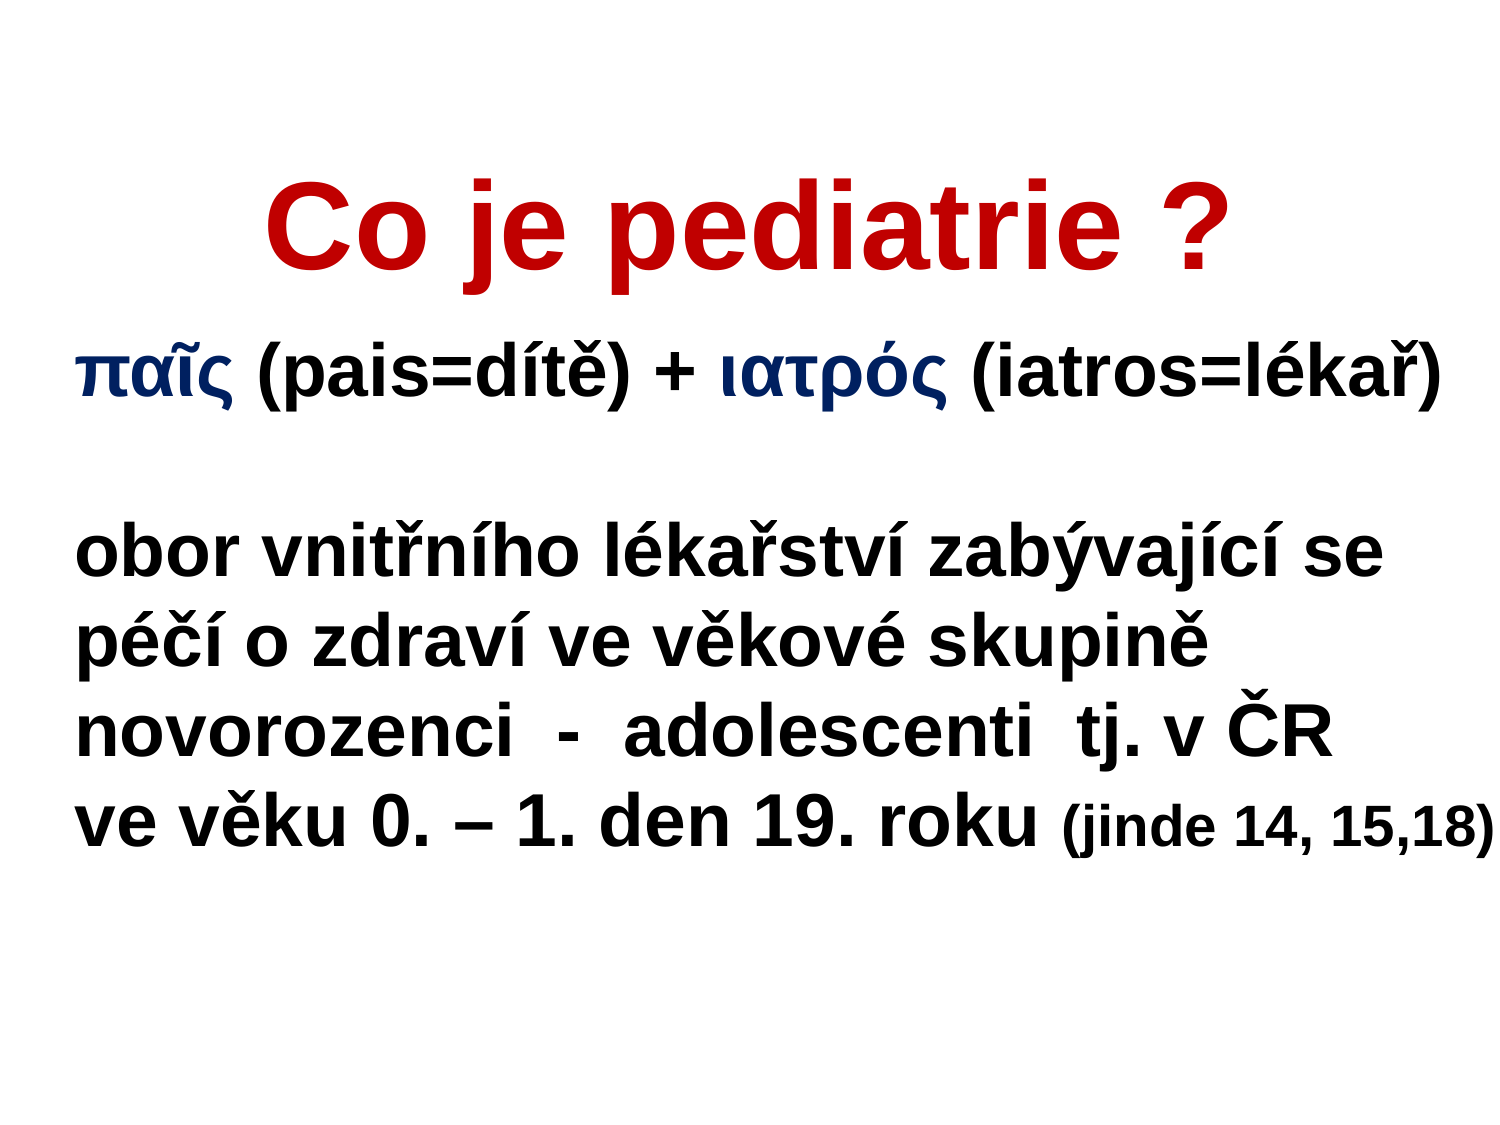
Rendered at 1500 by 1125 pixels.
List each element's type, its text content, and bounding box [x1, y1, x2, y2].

text_box παῖς (pais=dítě) + ιατρός (iatros=lékař) obor vnitřního lékařství zabývající se péčí o zdraví ve věkové skupině novorozenci - adolescenti tj. v ČR ve věku 0. – 1. den 19. roku (jinde 14, 15,18) [18, 314, 1500, 870]
text_box Co je pediatrie ? [53, 137, 1447, 302]
